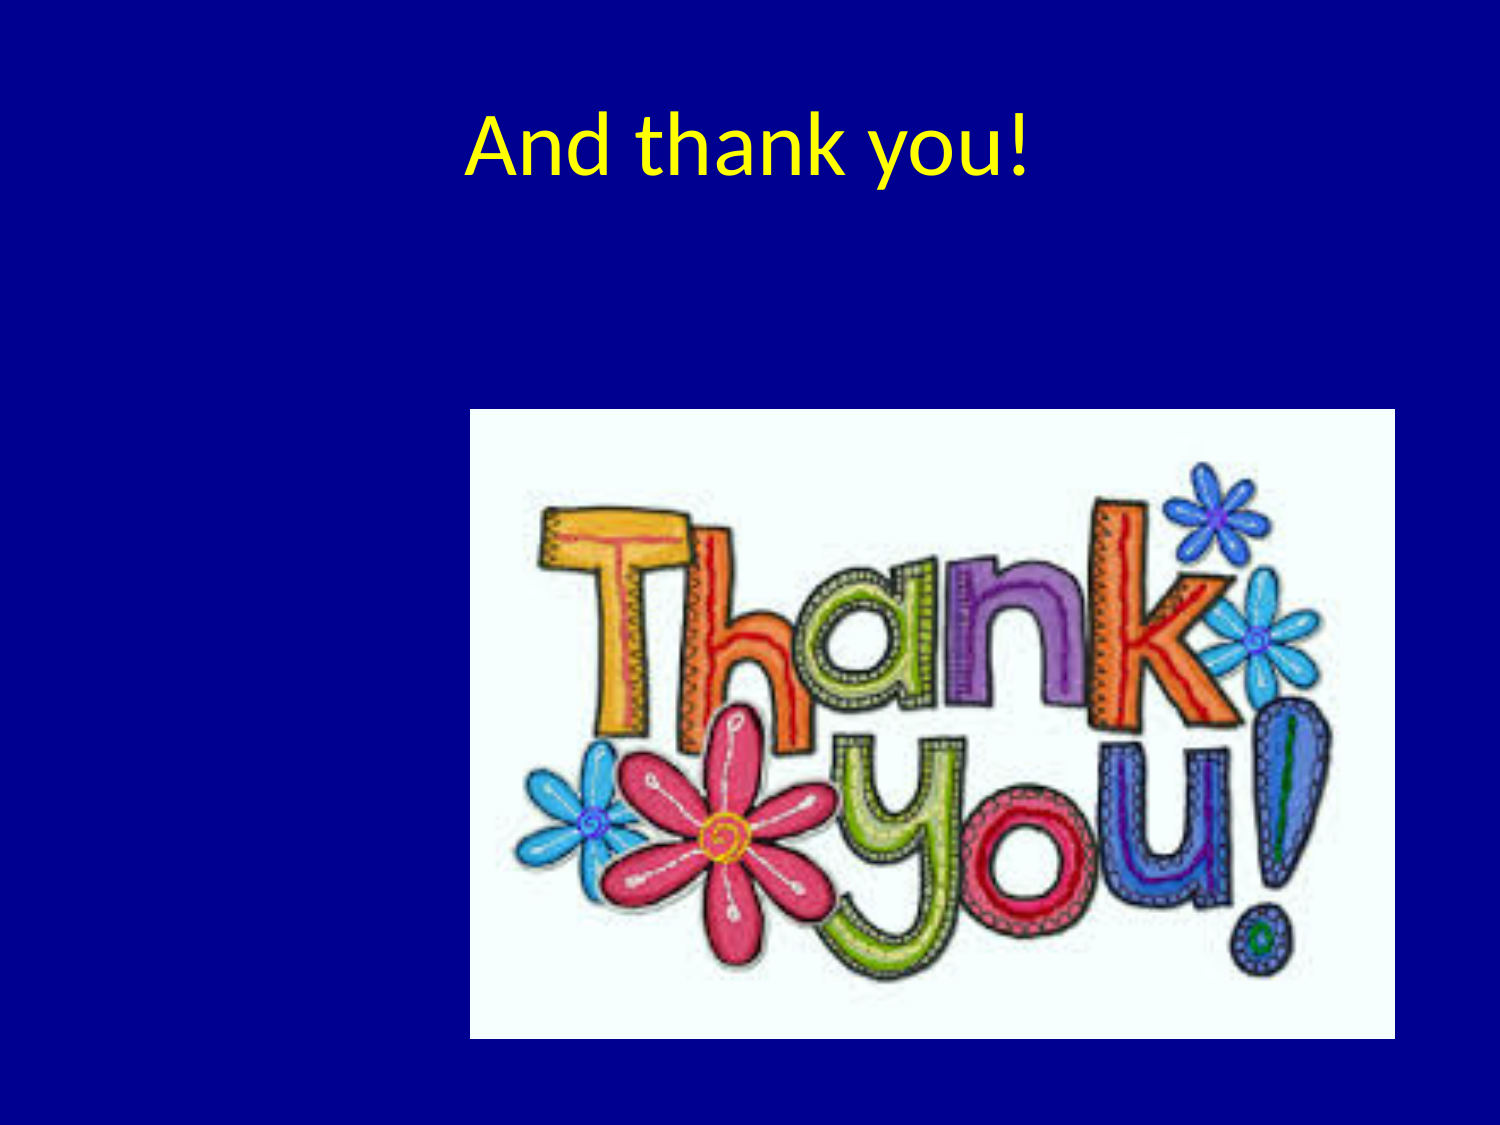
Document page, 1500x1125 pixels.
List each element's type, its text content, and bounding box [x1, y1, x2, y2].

picture [470, 409, 1396, 1039]
title And thank you! [74, 44, 1426, 233]
